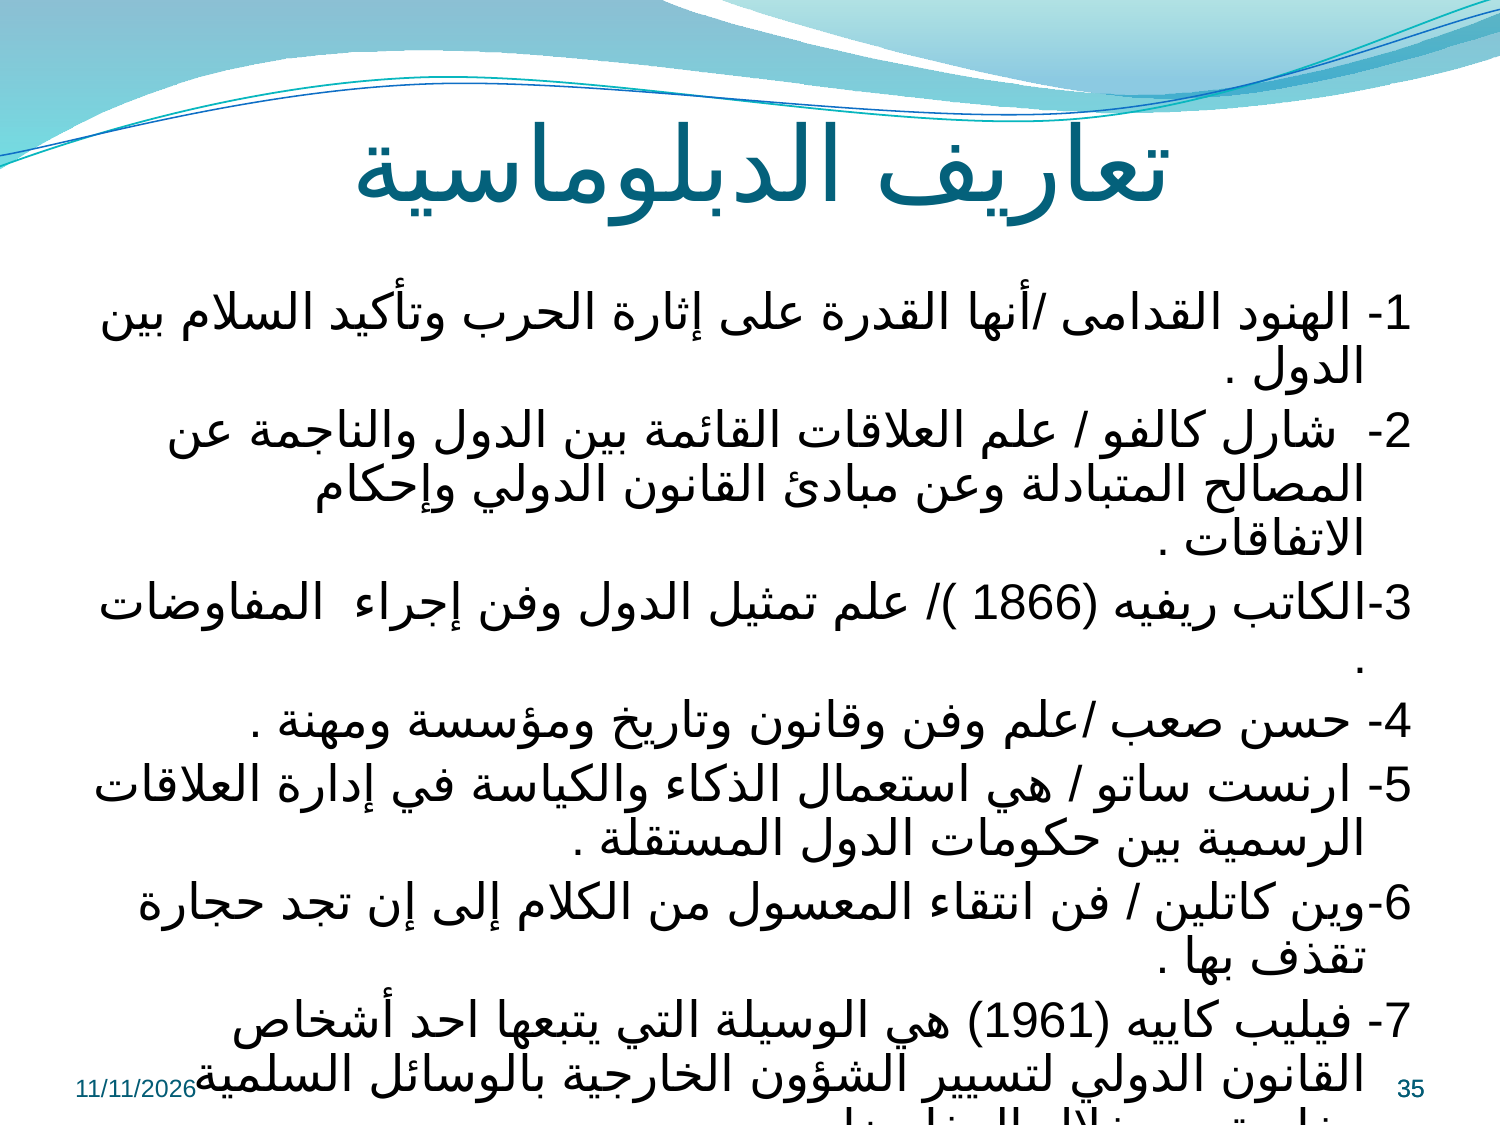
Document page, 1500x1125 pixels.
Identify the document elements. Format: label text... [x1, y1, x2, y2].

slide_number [75, 1042, 425, 1103]
list 1- الهنود القدامى /أنها القدرة على إثارة الحرب وتأكيد السلام بين الدول . 2- شارل كالفو / علم العلاقات القائمة بين الدول والناجمة عن المصالح المتبادلة وعن مبادئ القانون الدولي وإحكام الاتفاقات . 3-الكاتب ريفيه (1866 )/ علم تمثيل الدول وفن إجراء المفاوضات . 4- حسن صعب /علم وفن وقانون وتاريخ ومؤسسة ومهنة . 5- ارنست ساتو / هي استعمال الذكاء والكياسة في إدارة العلاقات الرسمية بين حكومات الدول المستقلة . 6-وين كاتلين / فن انتقاء المعسول من الكلام إلى إن تجد حجارة تقذف بها . 7- فيليب كاييه (1961) هي الوسيلة التي يتبعها احد أشخاص القانون الدولي لتسيير الشؤون الخارجية بالوسائل السلمية وخاصة من خلال المفاوضات . [76, 278, 1428, 1000]
text_box 35 [1299, 1042, 1425, 1103]
title تعاريف الدبلوماسية [84, 72, 1411, 223]
